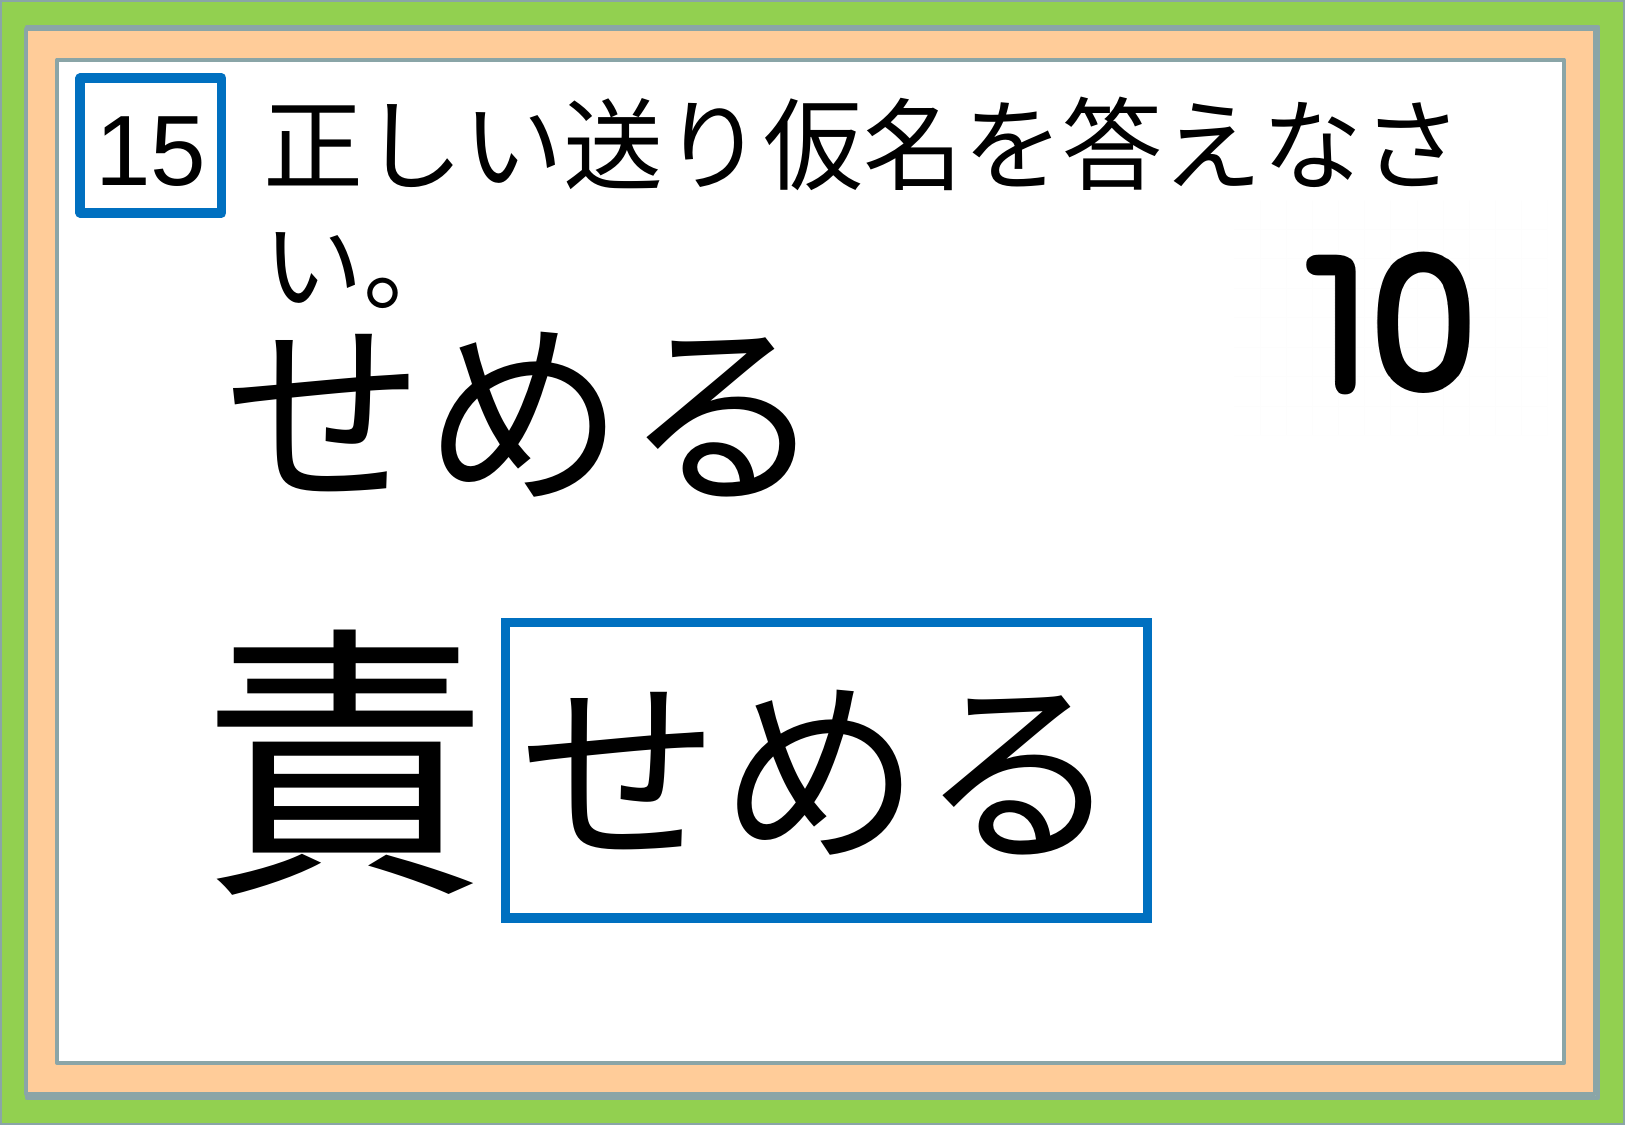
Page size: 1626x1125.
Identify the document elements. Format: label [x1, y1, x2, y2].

text_box [0, 0, 1625, 1125]
text_box [1233, 199, 1549, 436]
